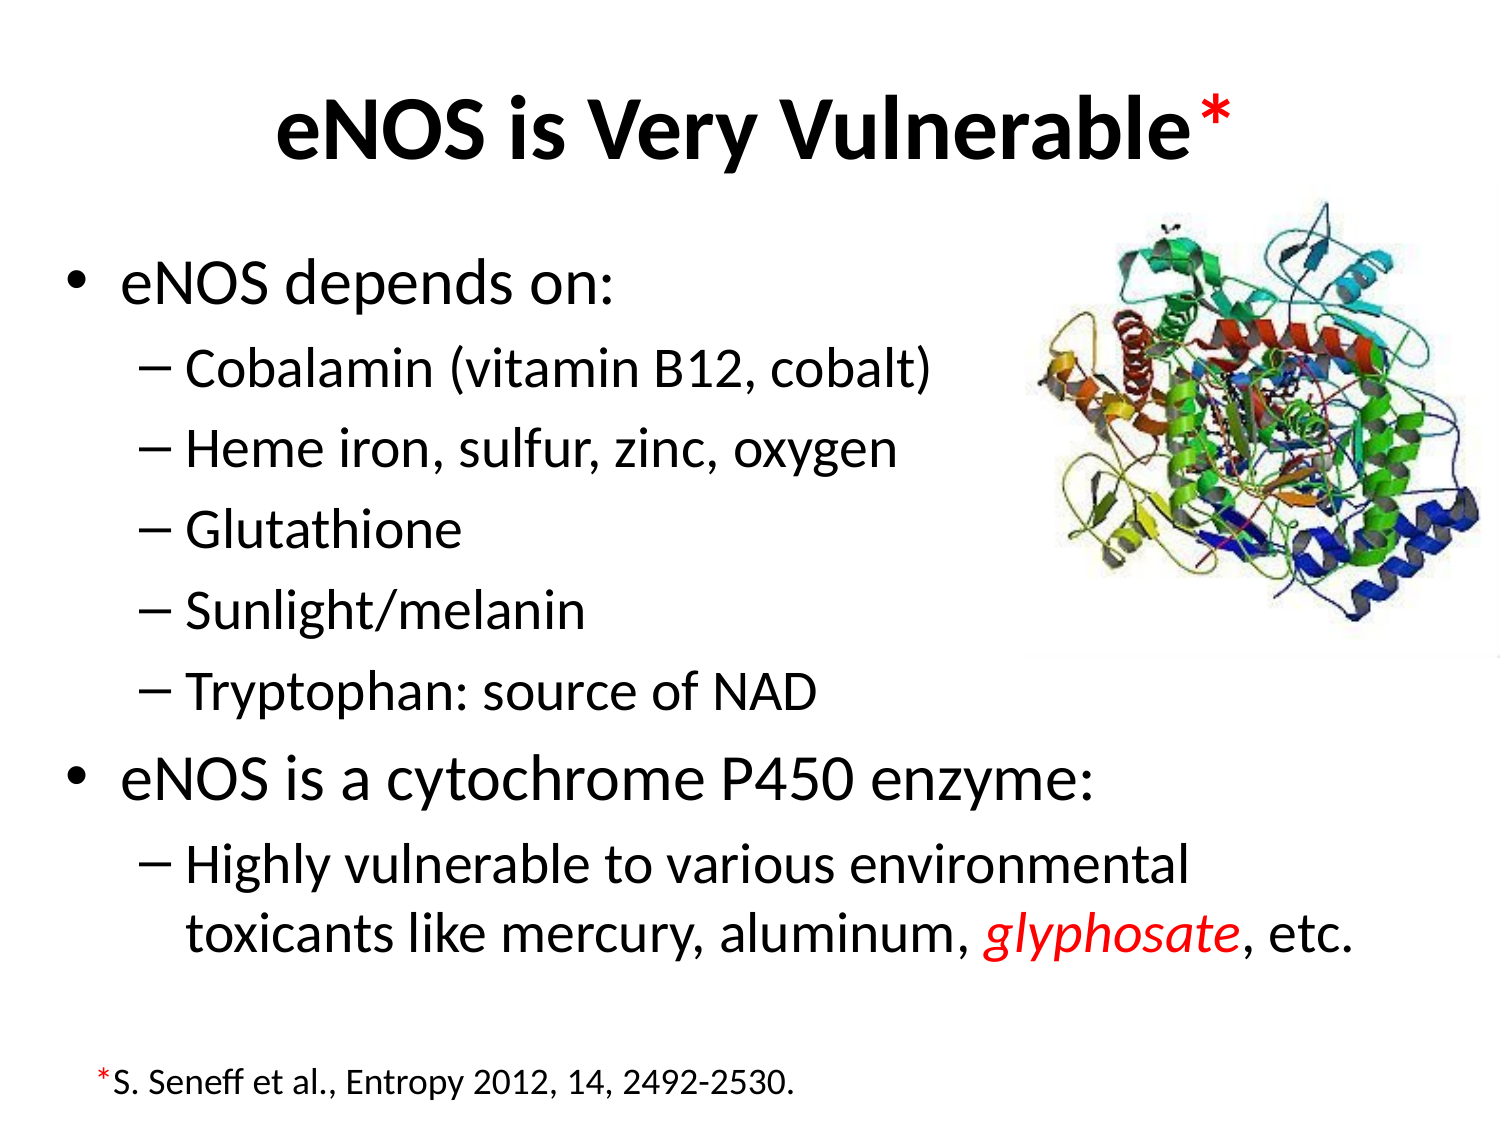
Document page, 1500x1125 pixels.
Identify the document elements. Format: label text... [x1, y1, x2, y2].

list eNOS depends on: Cobalamin (vitamin B12, cobalt) Heme iron, sulfur, zinc, oxygen Glutathione Sunlight/melanin Tryptophan: source of NAD eNOS is a cytochrome P450 enzyme: Highly vulnerable to various environmental toxicants like mercury, aluminum, glyphosate, etc. [50, 231, 1400, 974]
title eNOS is Very Vulnerable* [82, 29, 1433, 217]
text_box *S. Seneff et al., Entropy 2012, 14, 2492-2530. [79, 1049, 811, 1110]
picture [1024, 182, 1500, 659]
